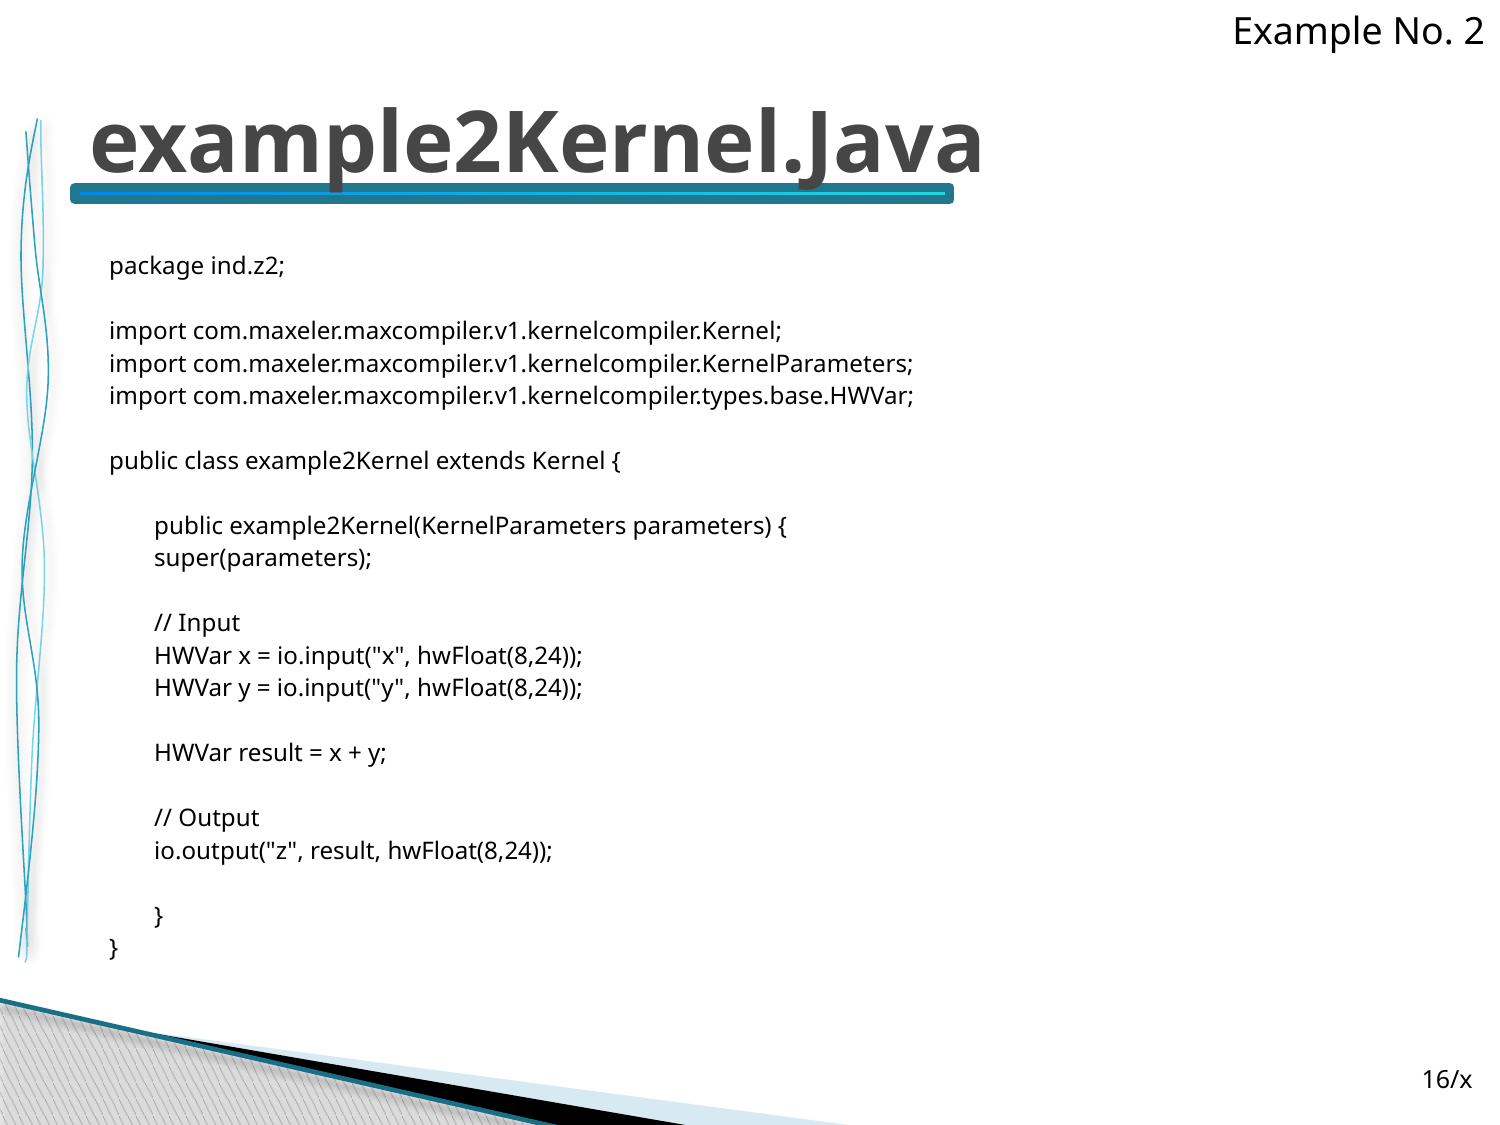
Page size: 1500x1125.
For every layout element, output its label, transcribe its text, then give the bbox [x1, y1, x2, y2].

list Example No. 2 [1074, 0, 1500, 63]
title example2Kernel.Java [75, 45, 1425, 233]
list package ind.z2; import com.maxeler.maxcompiler.v1.kernelcompiler.Kernel; import com.maxeler.maxcompiler.v1.kernelcompiler.KernelParameters; import com.maxeler.maxcompiler.v1.kernelcompiler.types.base.HWVar; public class example2Kernel extends Kernel { public example2Kernel(KernelParameters parameters) { super(parameters); // Input HWVar x = io.input("x", hwFloat(8,24)); HWVar y = io.input("y", hwFloat(8,24)); HWVar result = x + y; // Output io.output("z", result, hwFloat(8,24)); } } [75, 243, 1425, 986]
